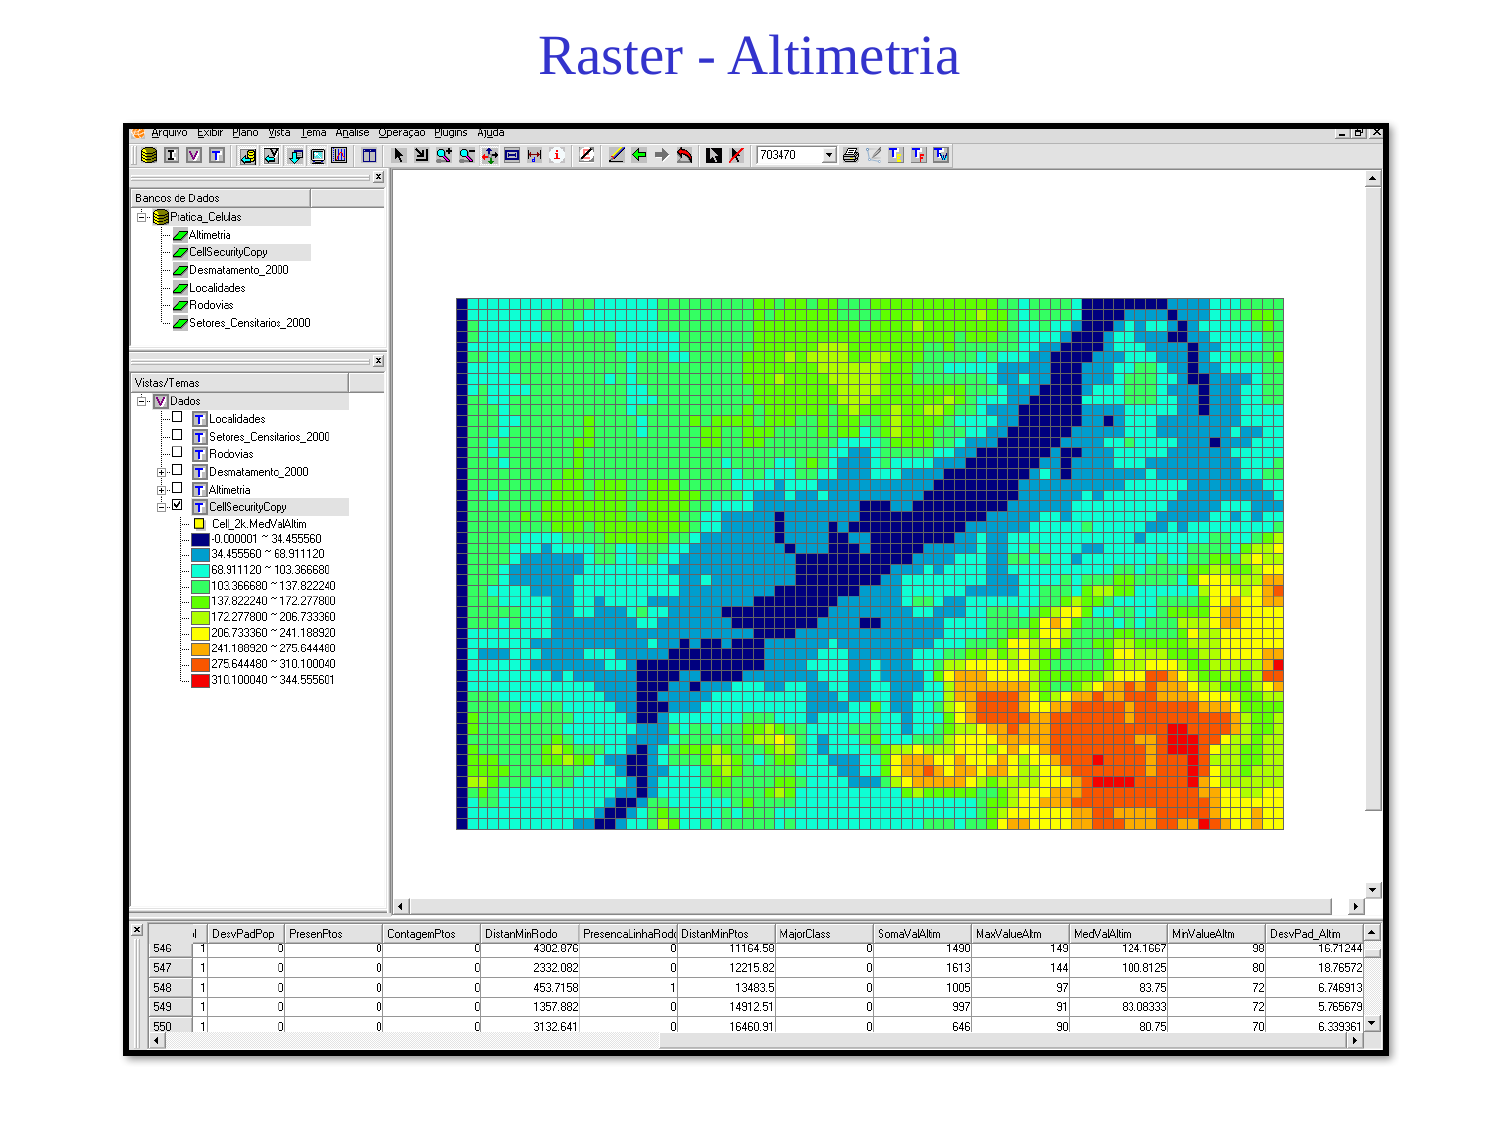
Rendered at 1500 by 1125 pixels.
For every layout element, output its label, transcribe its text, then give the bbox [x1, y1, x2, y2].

picture [128, 128, 1384, 1051]
title Raster - Altimetria [75, 9, 1425, 94]
